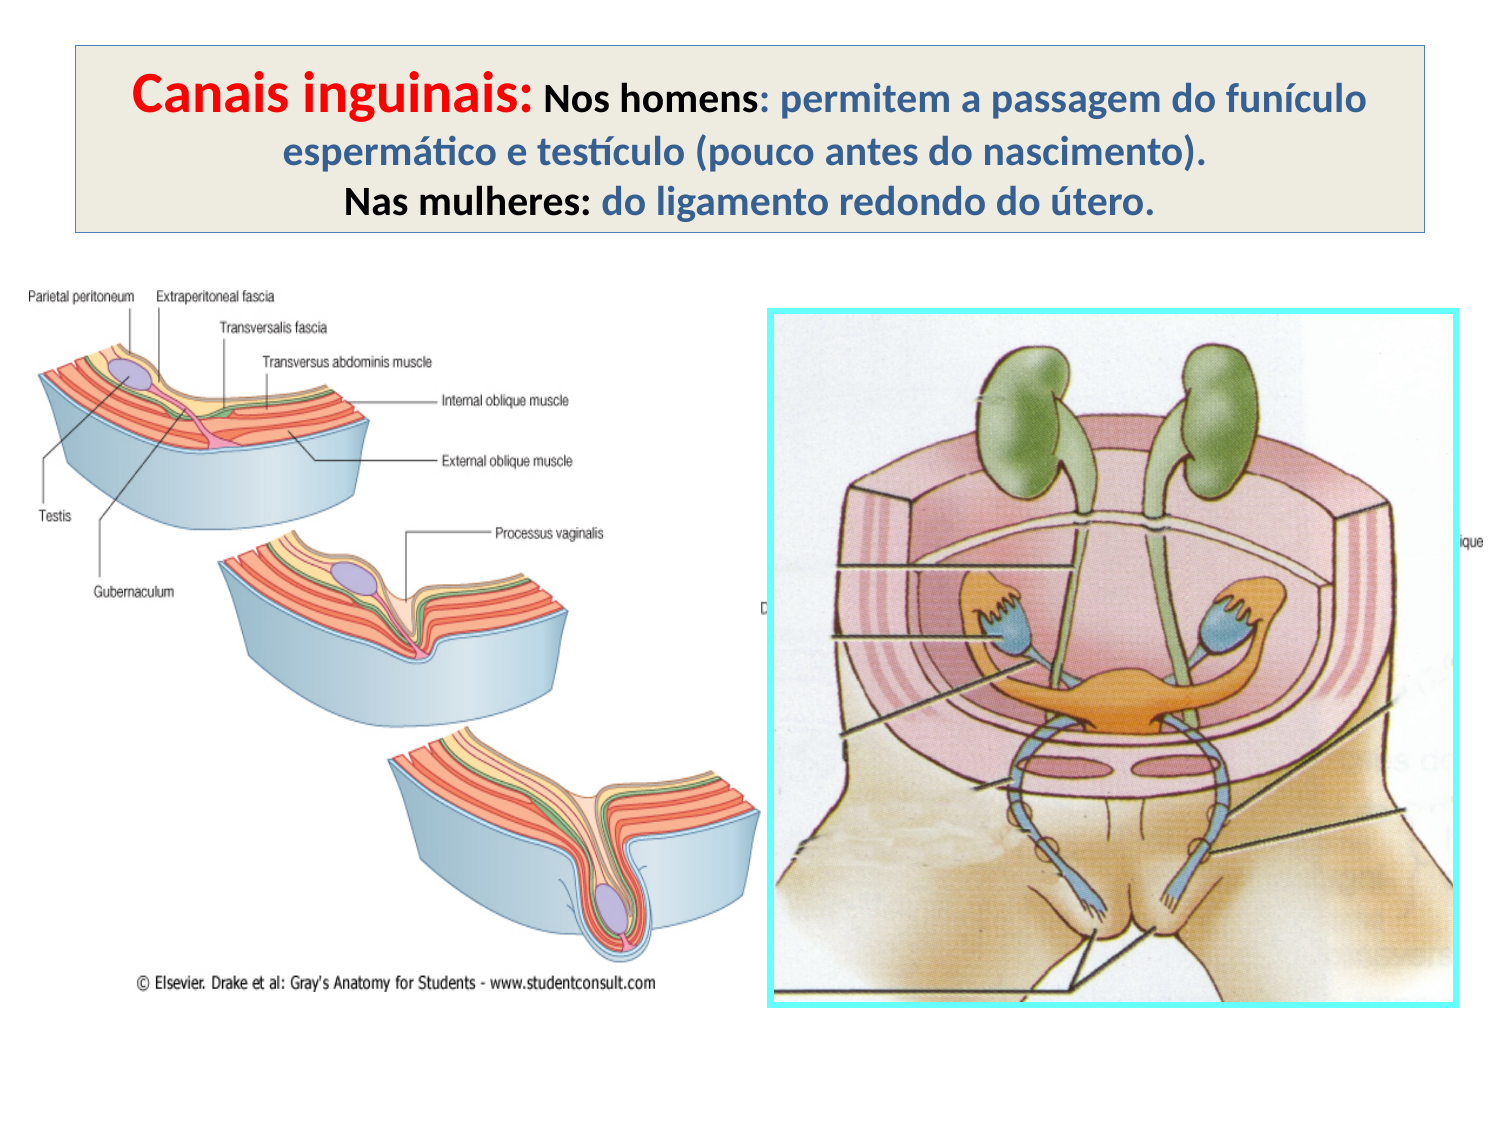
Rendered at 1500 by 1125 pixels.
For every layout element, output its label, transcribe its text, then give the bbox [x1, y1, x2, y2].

title Canais inguinais: Nos homens: permitem a passagem do funículo espermático e testículo (pouco antes do nascimento). Nas mulheres: do ligamento redondo do útero. [75, 45, 1425, 233]
picture [28, 290, 1483, 1003]
